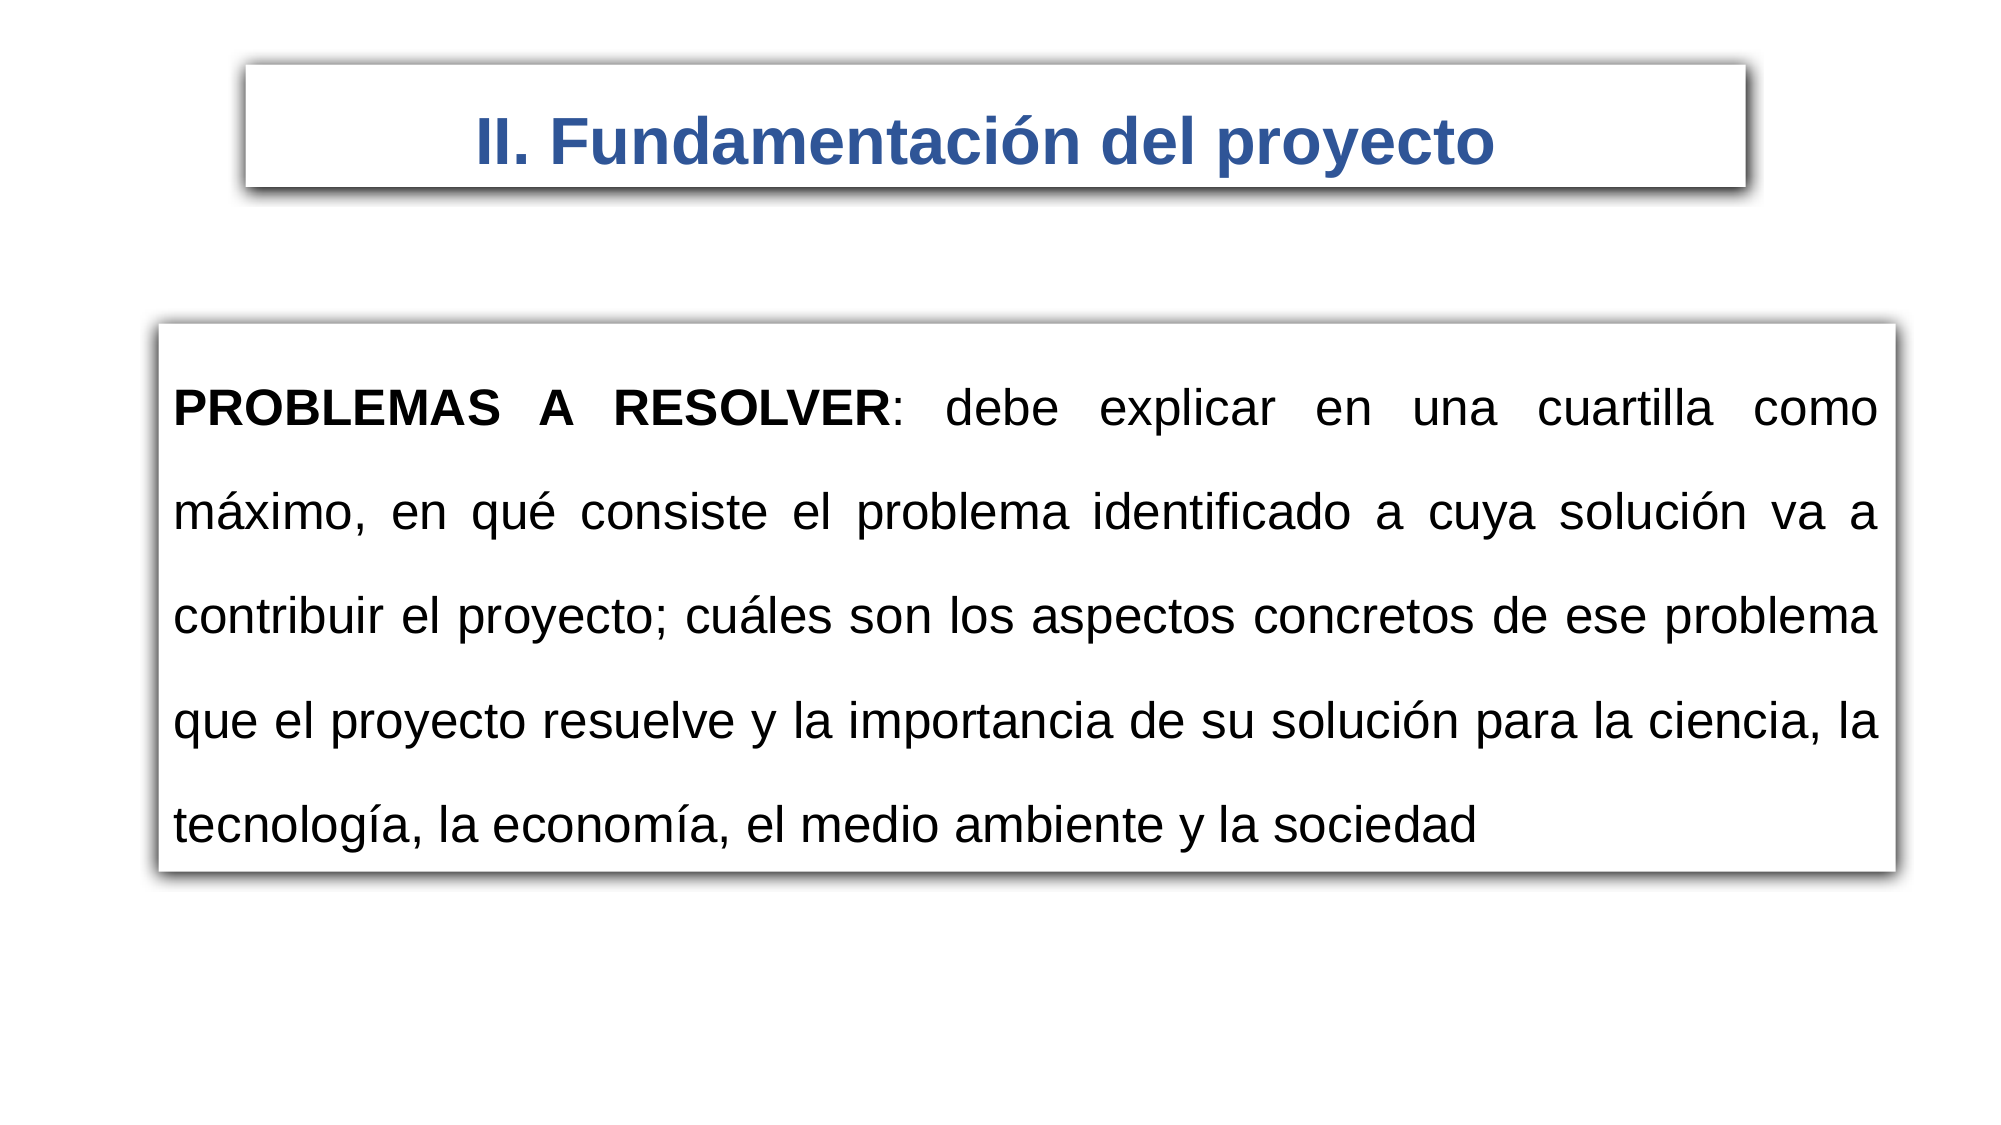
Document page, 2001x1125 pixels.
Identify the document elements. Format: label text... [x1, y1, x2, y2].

subtitle PROBLEMAS A RESOLVER: debe explicar en una cuartilla como máximo, en qué consiste el problema identificado a cuya solución va a contribuir el proyecto; cuáles son los aspectos concretos de ese problema que el proyecto resuelve y la importancia de su solución para la ciencia, la tecnología, la economía, el medio ambiente y la sociedad [158, 322, 1897, 873]
title II. Fundamentación del proyecto [245, 64, 1747, 188]
